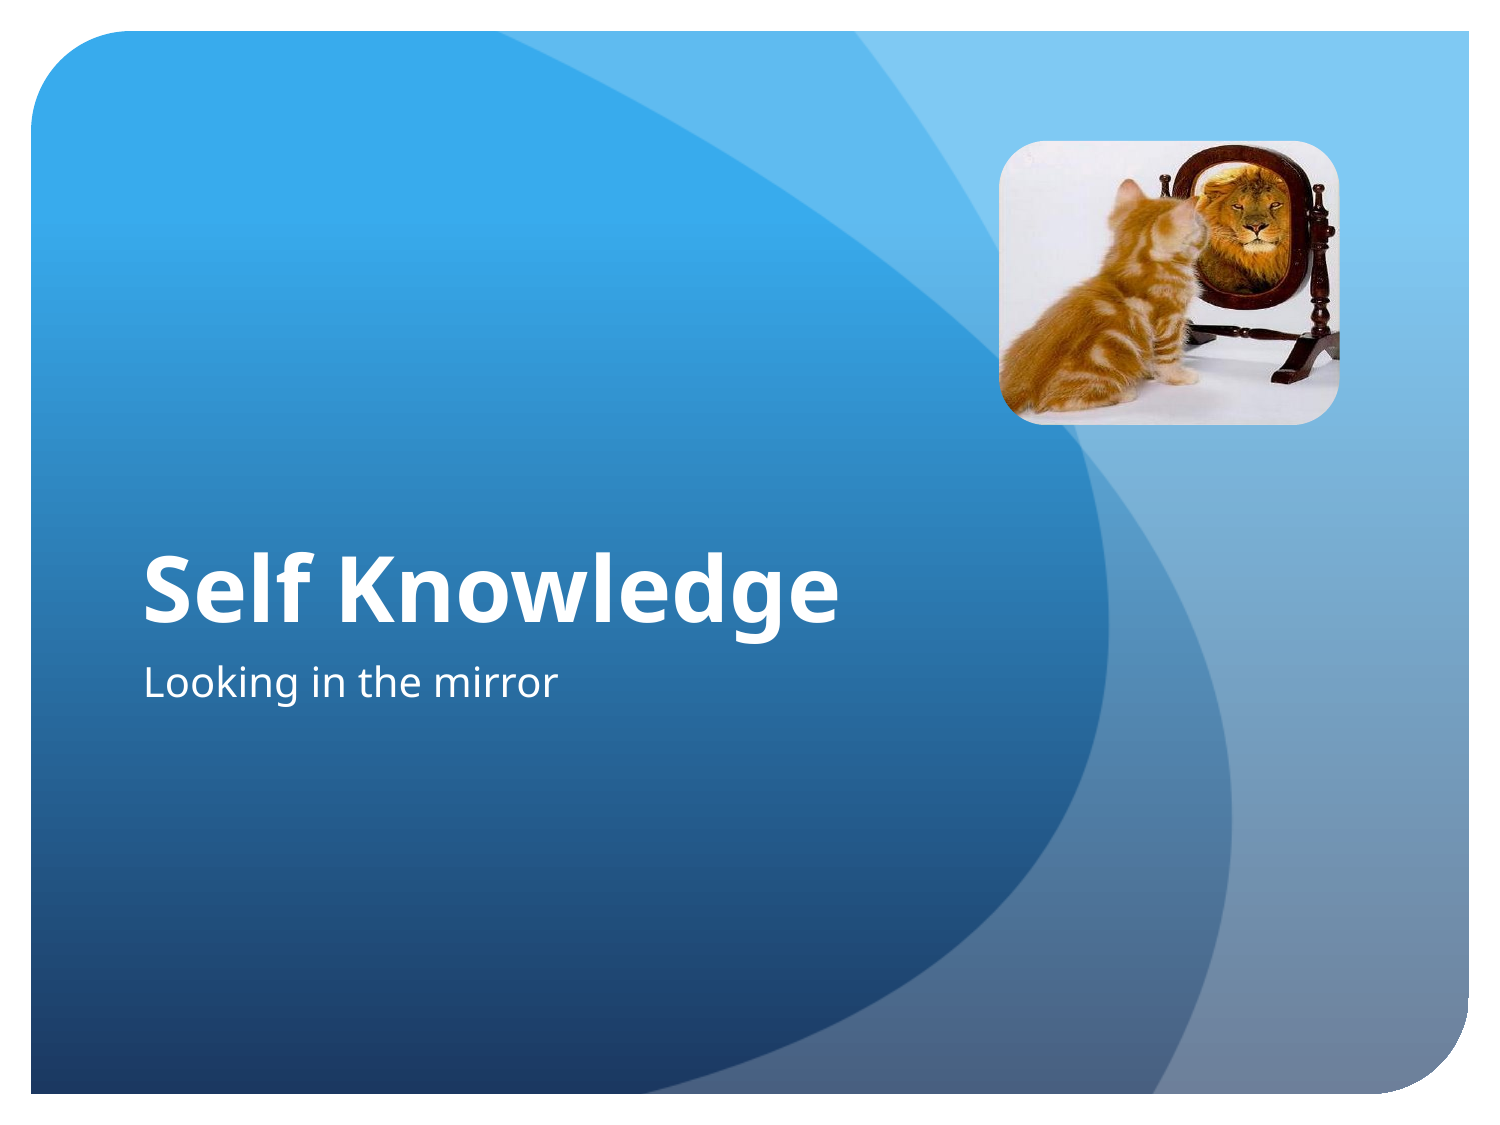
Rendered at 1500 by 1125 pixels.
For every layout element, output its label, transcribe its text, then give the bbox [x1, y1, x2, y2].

title Self Knowledge [127, 425, 1372, 648]
list Looking in the mirror [127, 648, 1372, 895]
picture [25, 30, 1474, 1095]
text_box [999, 140, 1340, 426]
